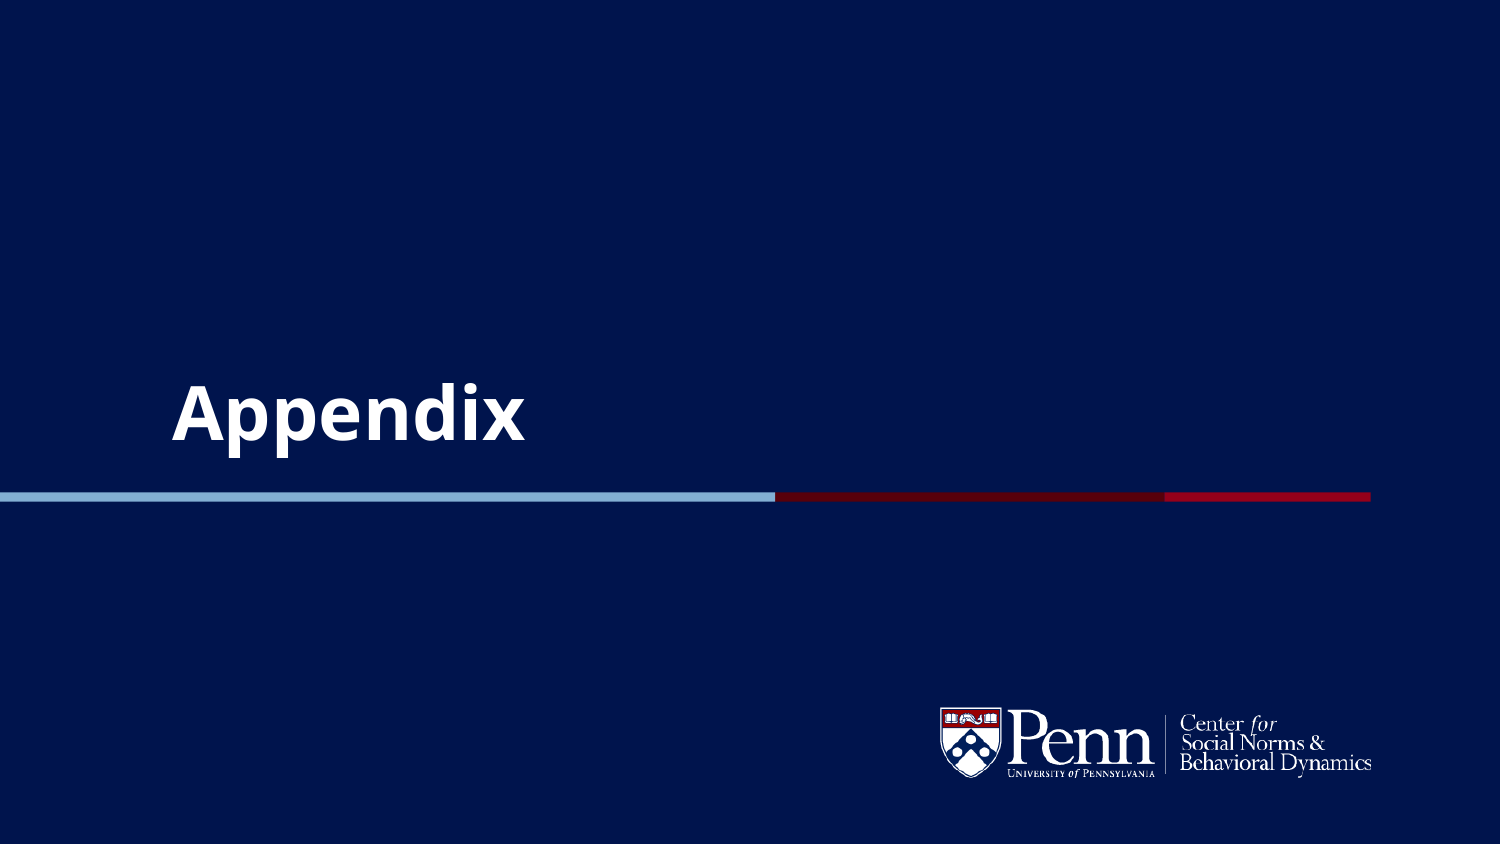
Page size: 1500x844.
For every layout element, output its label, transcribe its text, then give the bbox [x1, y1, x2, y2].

title Appendix [157, 176, 1371, 463]
picture [940, 707, 1371, 778]
